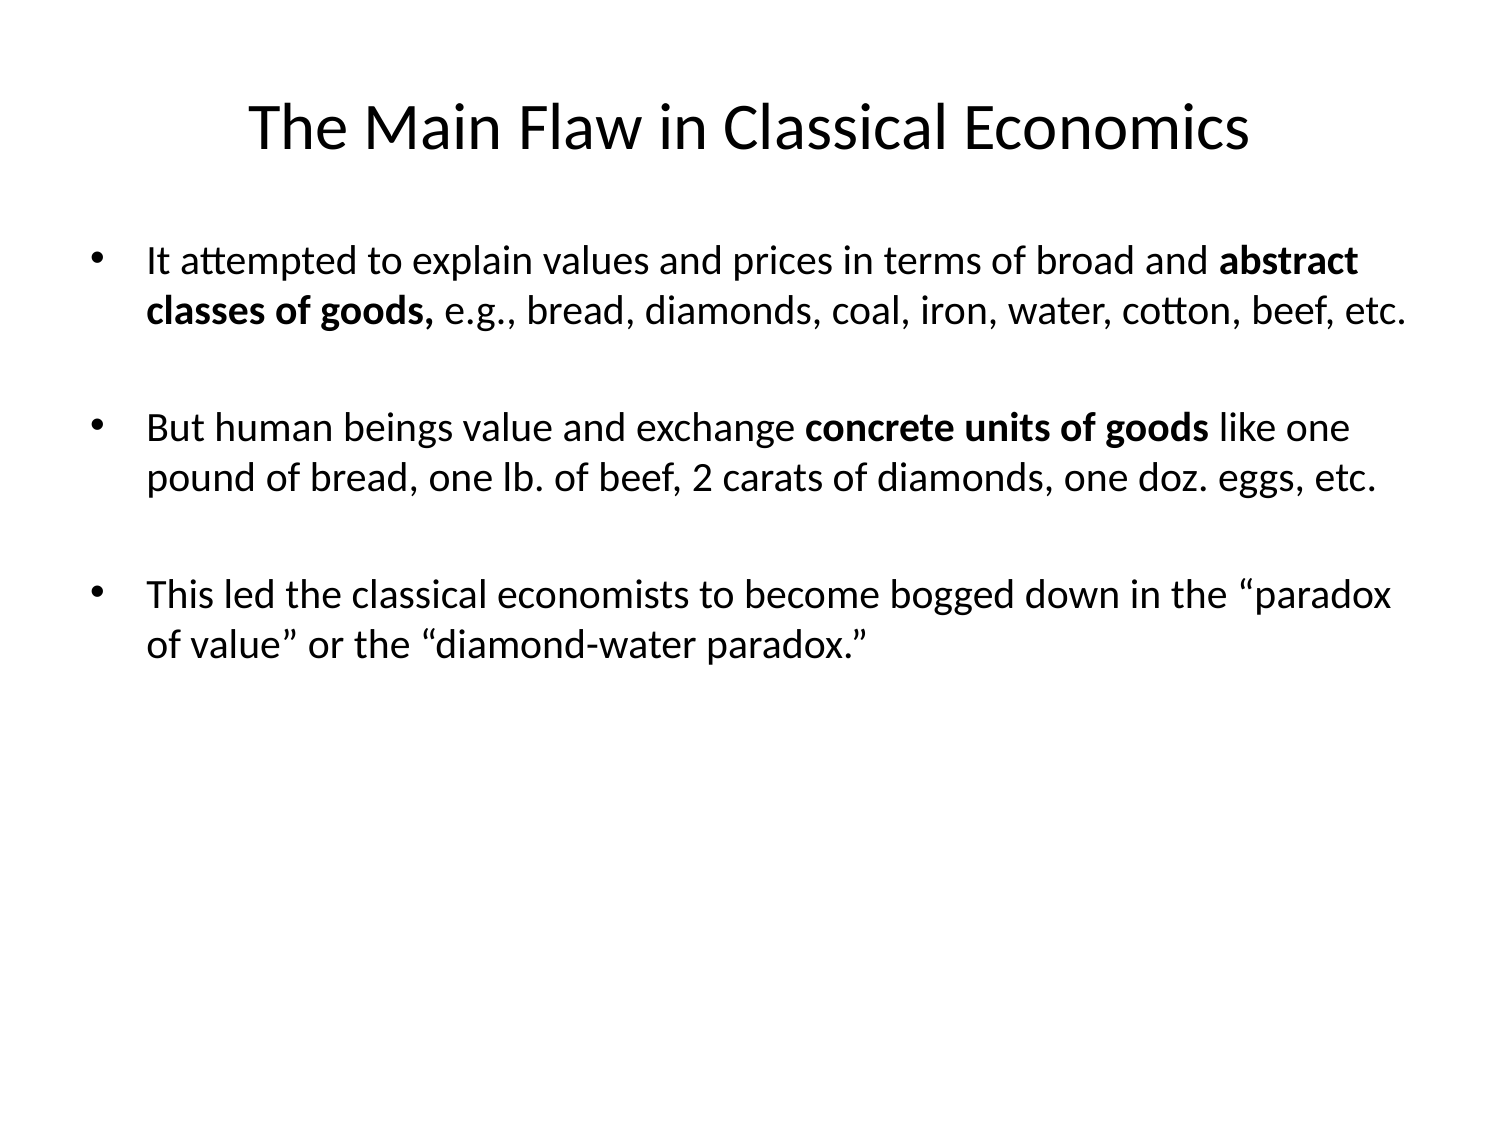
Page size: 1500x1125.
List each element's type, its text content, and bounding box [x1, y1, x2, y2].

title The Main Flaw in Classical Economics [75, 45, 1425, 200]
list It attempted to explain values and prices in terms of broad and abstract classes of goods, e.g., bread, diamonds, coal, iron, water, cotton, beef, etc. But human beings value and exchange concrete units of goods like one pound of bread, one lb. of beef, 2 carats of diamonds, one doz. eggs, etc. This led the classical economists to become bogged down in the “paradox of value” or the “diamond-water paradox.” [75, 224, 1425, 1005]
